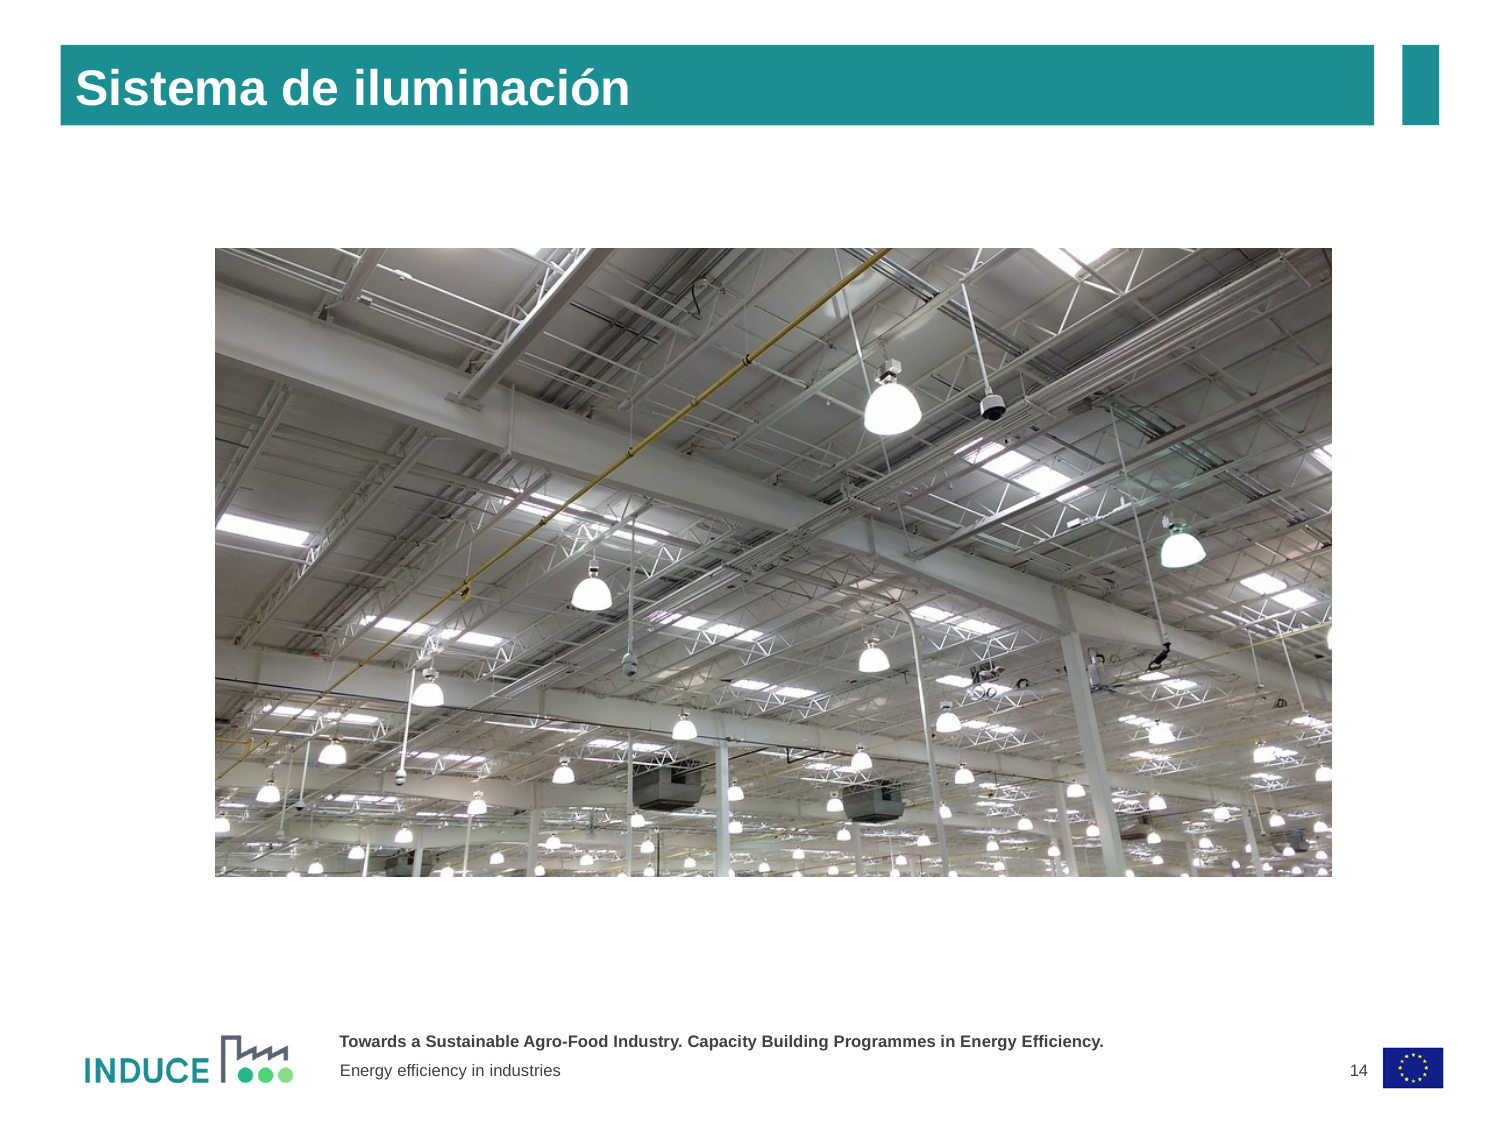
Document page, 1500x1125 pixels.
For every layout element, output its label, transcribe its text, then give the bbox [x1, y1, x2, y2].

picture [215, 248, 1333, 877]
text_box [1400, 43, 1441, 127]
picture [83, 1033, 295, 1085]
footer Energy efficiency in industries [324, 1055, 1151, 1085]
slide_number 14 [1289, 1055, 1375, 1085]
picture [1373, 1038, 1450, 1094]
text_box Sistema de iluminación [60, 44, 1375, 126]
